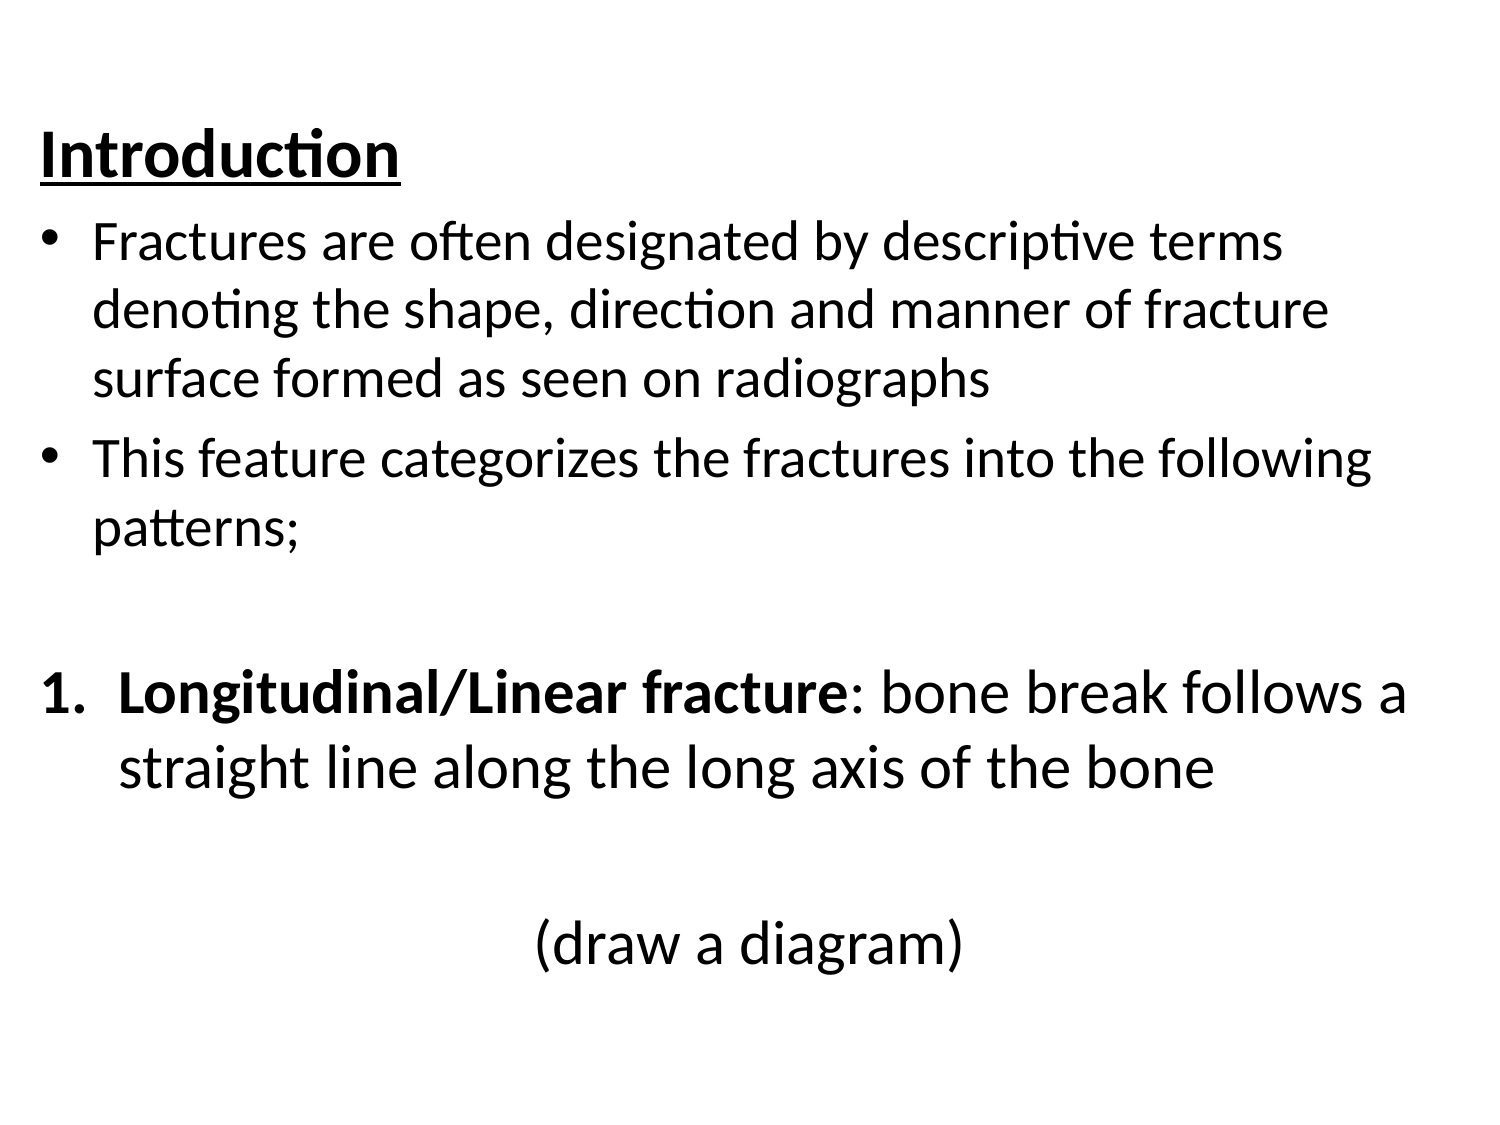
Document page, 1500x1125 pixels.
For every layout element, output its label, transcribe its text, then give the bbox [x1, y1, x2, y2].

list Introduction Fractures are often designated by descriptive terms denoting the shape, direction and manner of fracture surface formed as seen on radiographs This feature categorizes the fractures into the following patterns; Longitudinal/Linear fracture: bone break follows a straight line along the long axis of the bone (draw a diagram) [24, 99, 1475, 988]
